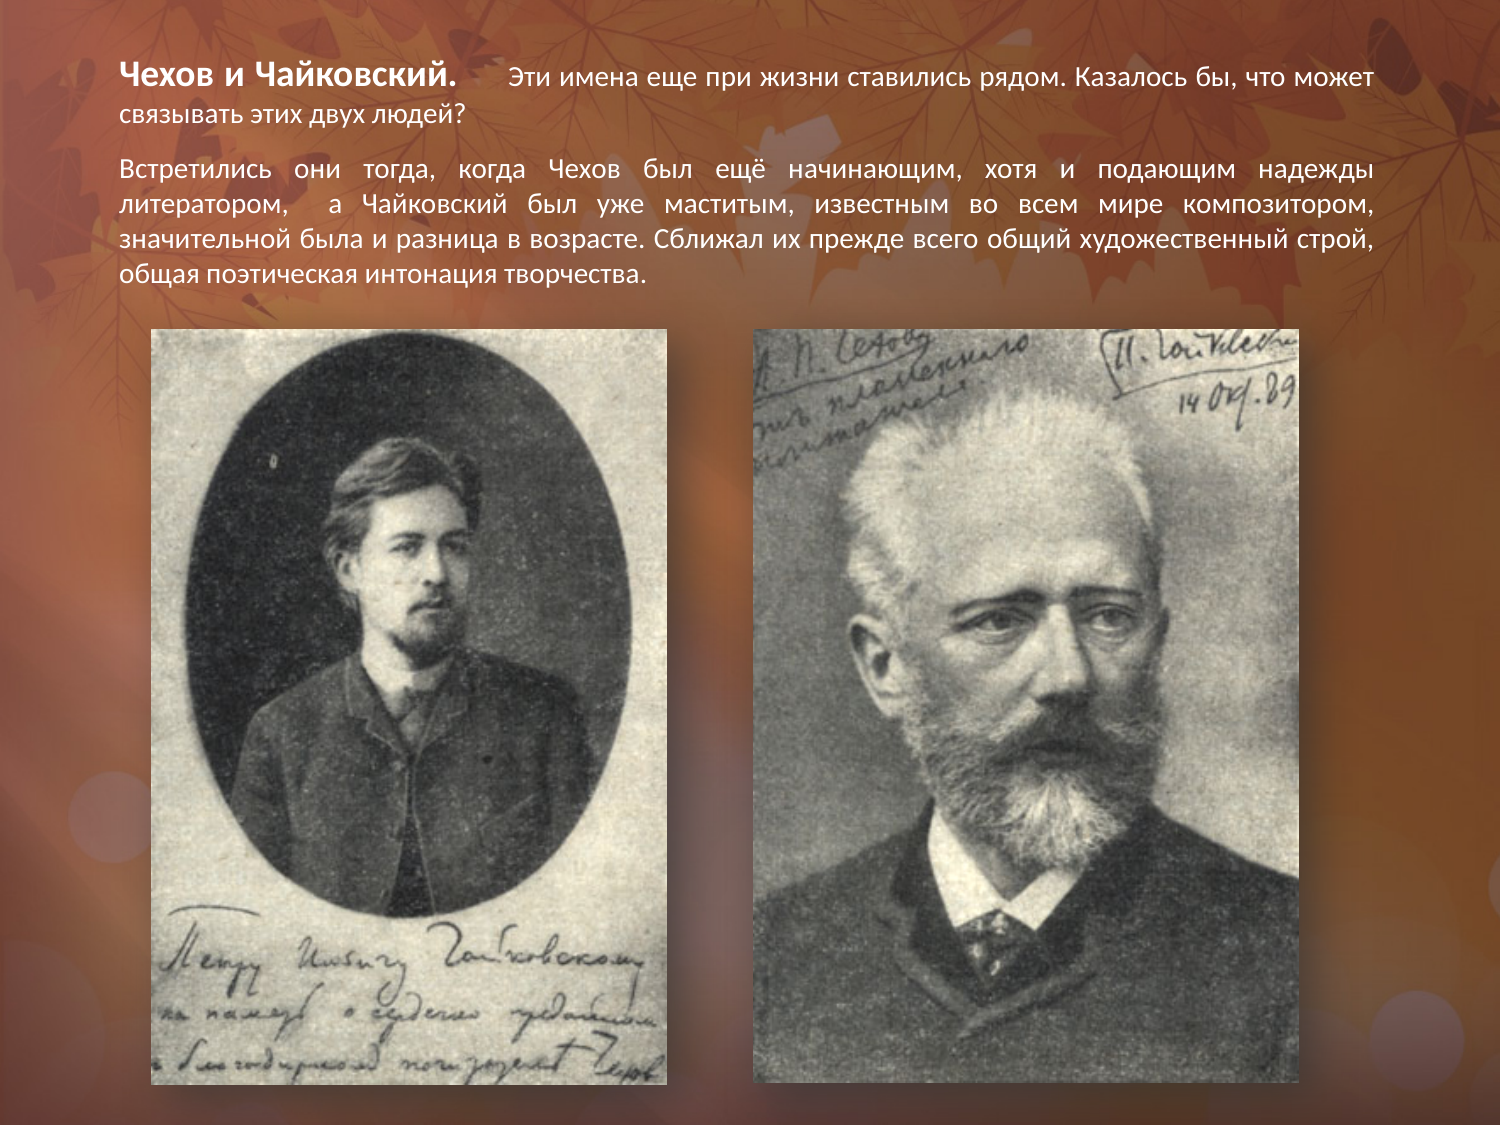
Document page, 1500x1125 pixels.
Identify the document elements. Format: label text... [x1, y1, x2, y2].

text_box Чехов и Чайковский. Эти имена еще при жизни ставились рядом. Казалось бы, что может связывать этих двух людей? Встретились они тогда, когда Чехов был ещё начинающим, хотя и подающим надежды литератором, а Чайковский был уже маститым, известным во всем мире композитором, значительной была и разница в возрасте. Сближал их прежде всего общий художественный строй, общая поэтическая интонация творчества. [104, 41, 1390, 297]
picture [0, 0, 1500, 1125]
